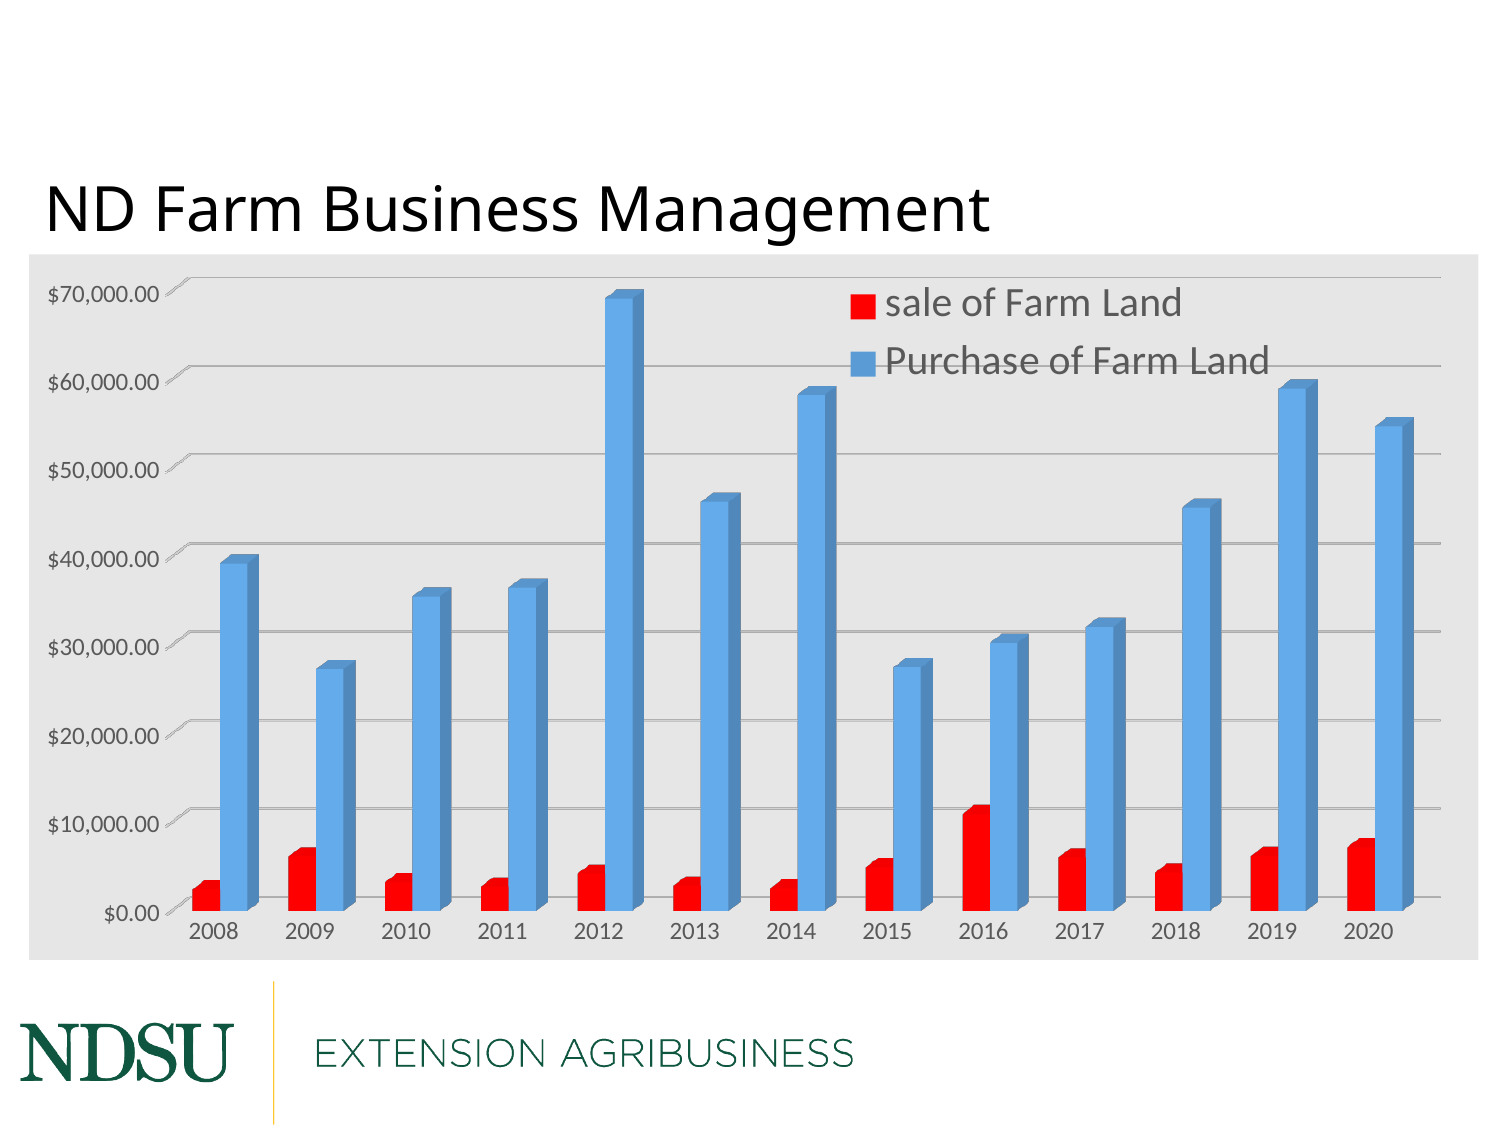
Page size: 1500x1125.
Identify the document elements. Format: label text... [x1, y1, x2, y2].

chart [29, 254, 1479, 960]
picture [20, 981, 853, 1125]
title ND Farm Business Management [29, 140, 1479, 254]
